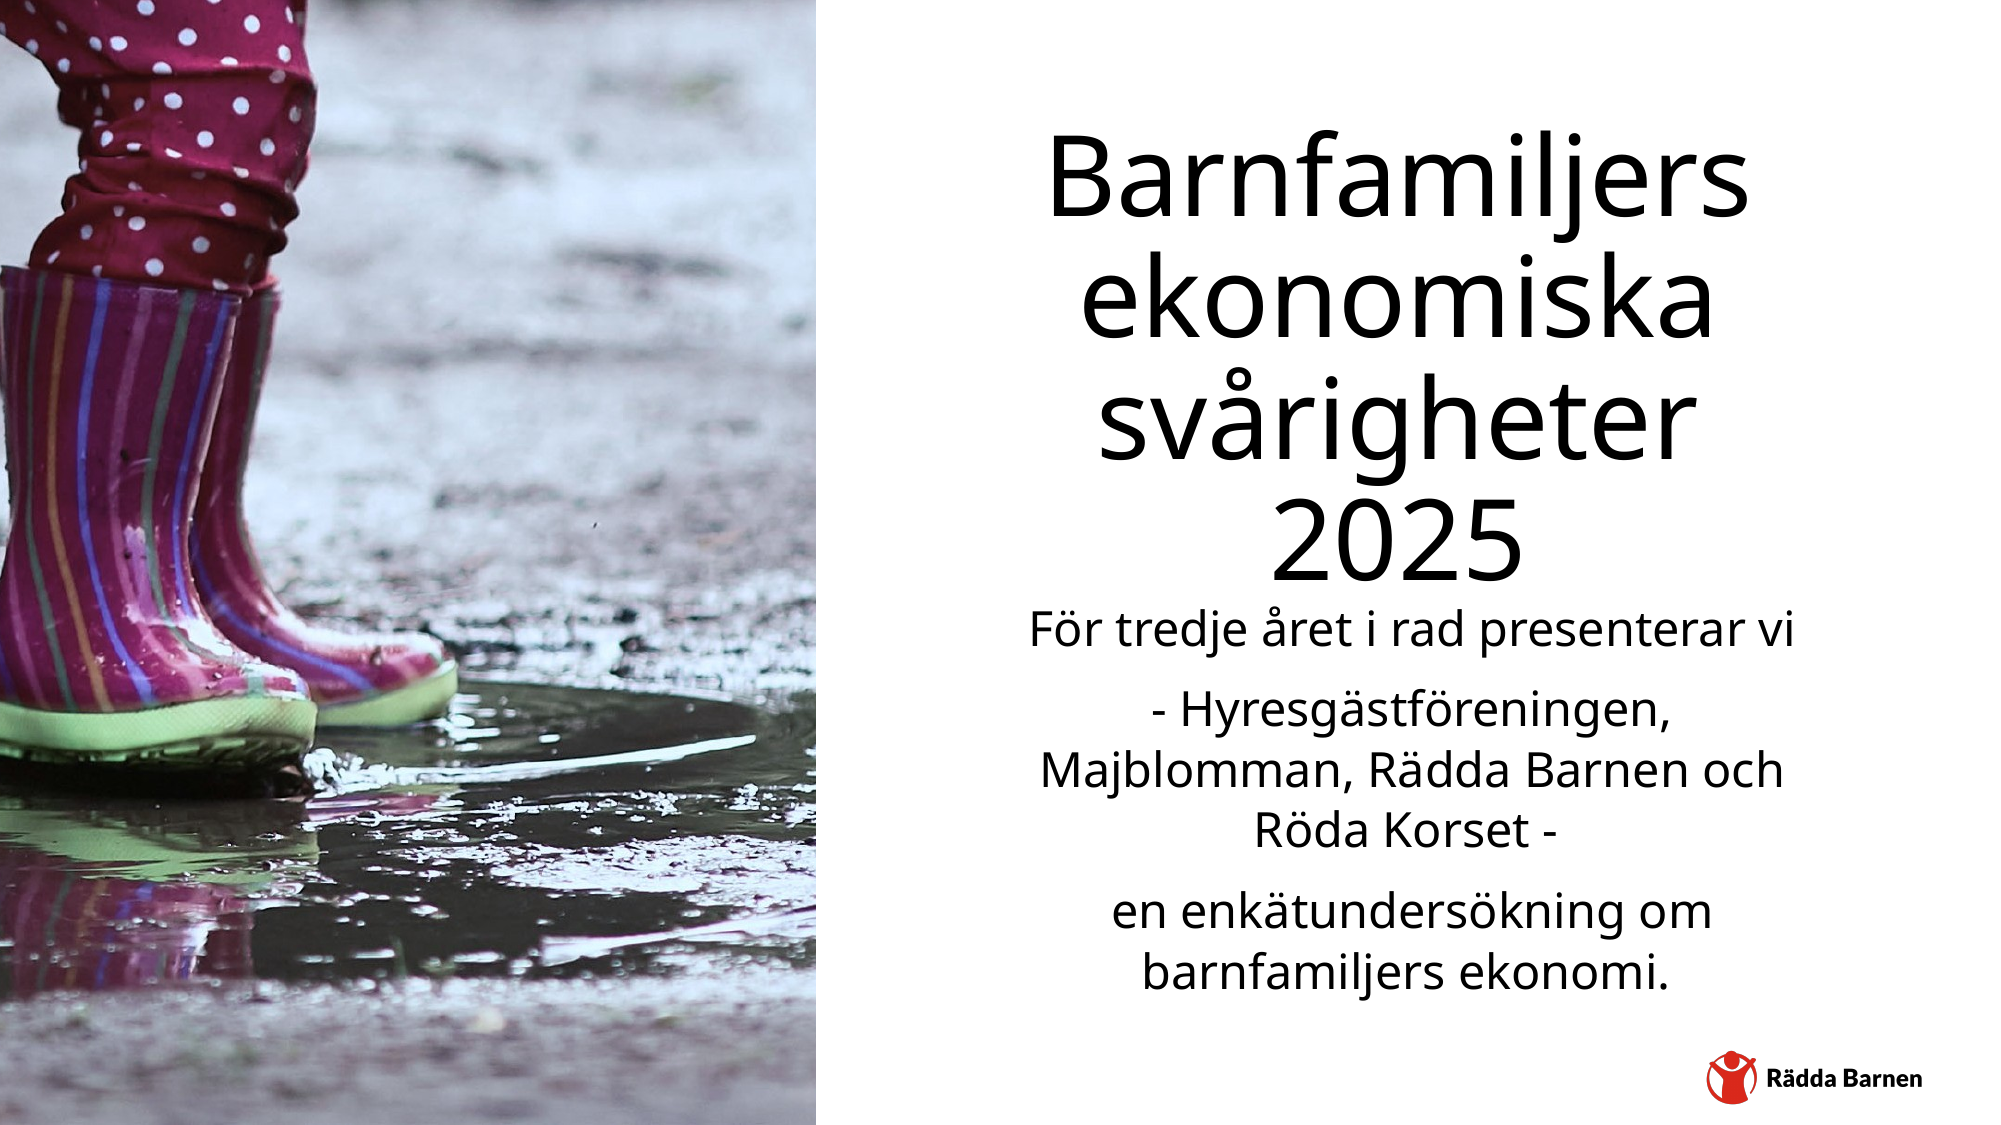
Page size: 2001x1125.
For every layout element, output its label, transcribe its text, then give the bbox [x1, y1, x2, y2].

text_box Barnfamiljers ekonomiska svårigheter 2025 [975, 111, 1822, 309]
picture [1697, 1041, 1933, 1114]
picture [0, 0, 817, 1125]
text_box För tredje året i rad presenterar vi - Hyresgästföreningen, Majblomman, Rädda Barnen och Röda Korset - en enkätundersökning om barnfamiljers ekonomi. [975, 592, 1850, 1014]
